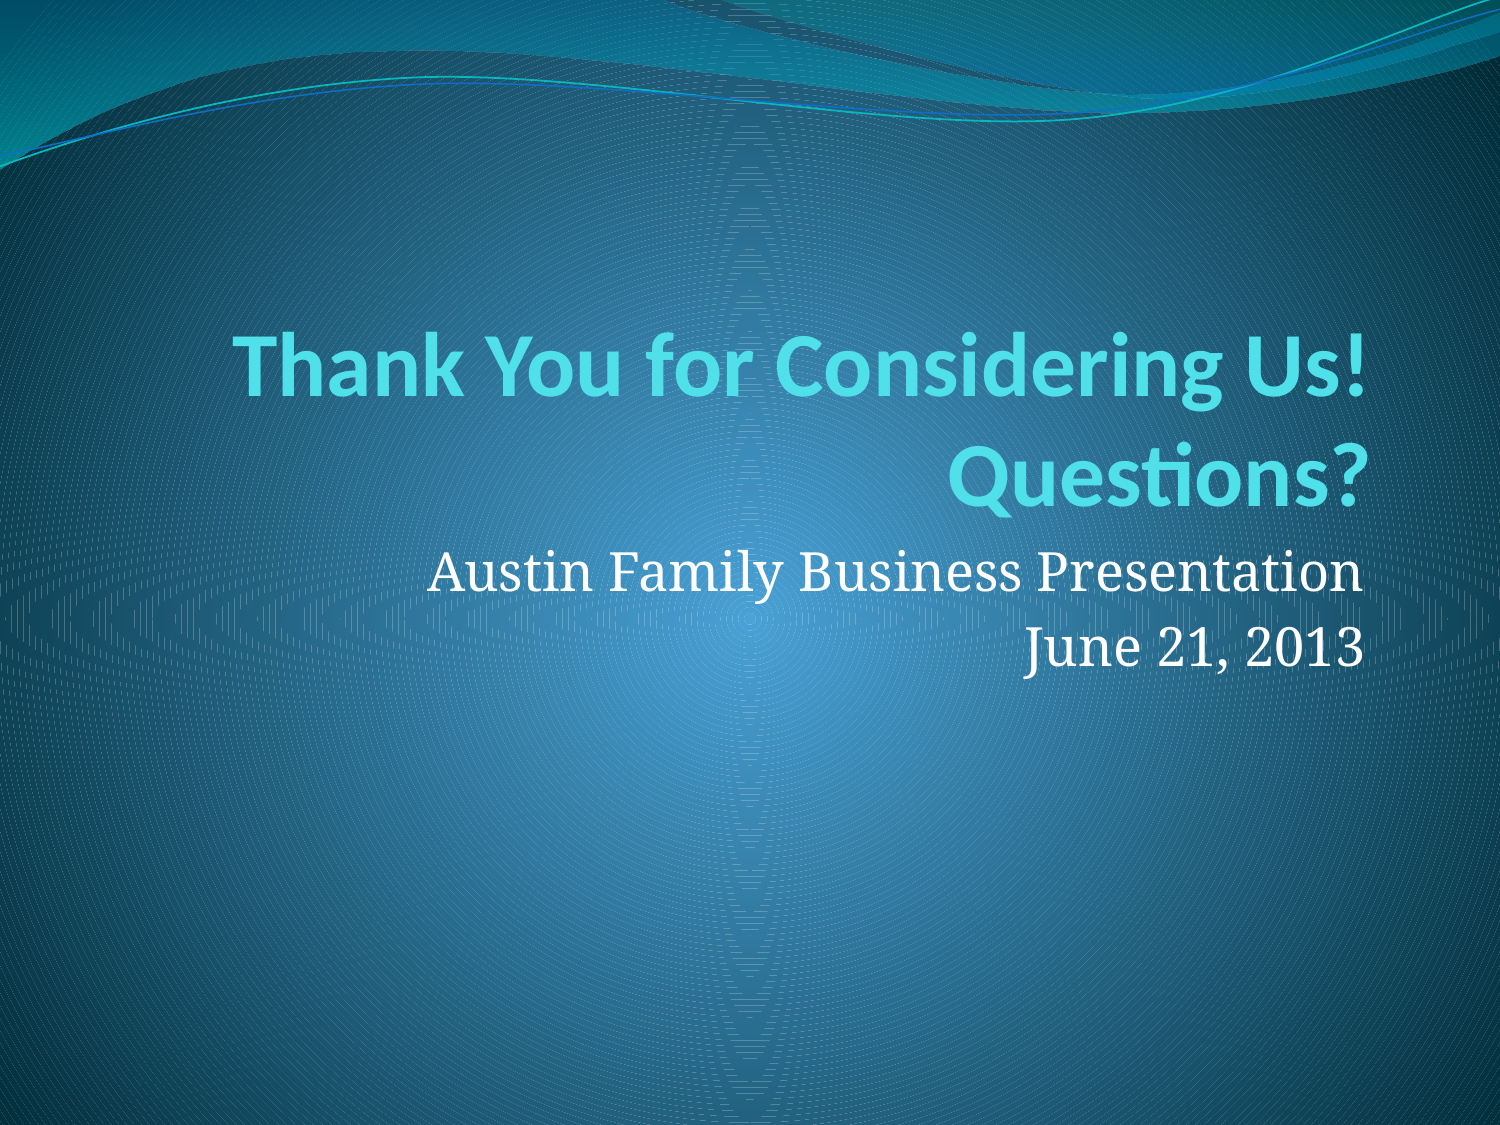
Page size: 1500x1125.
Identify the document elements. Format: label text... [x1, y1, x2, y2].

title Thank You for Considering Us! Questions? [87, 224, 1376, 525]
subtitle Austin Family Business Presentation June 21, 2013 [87, 529, 1376, 818]
